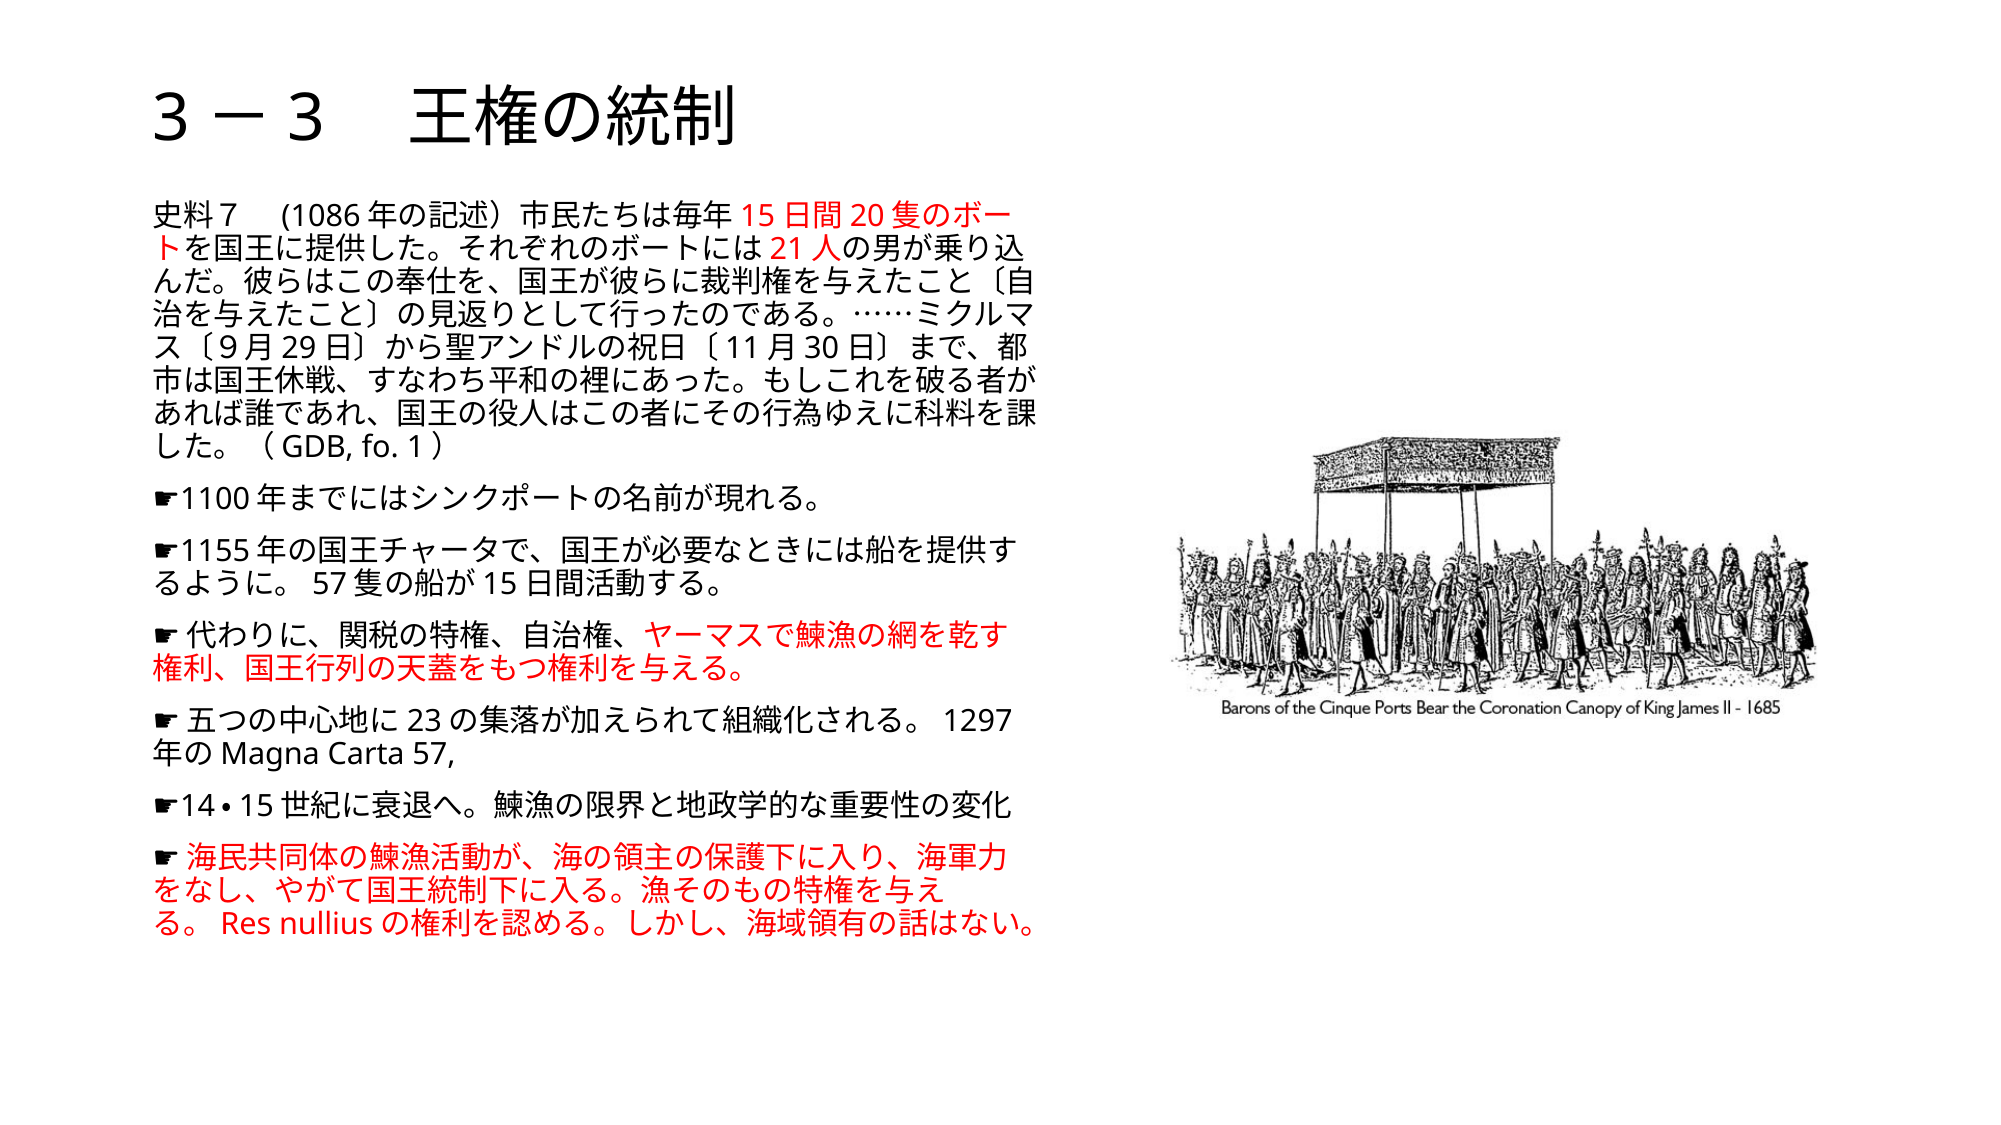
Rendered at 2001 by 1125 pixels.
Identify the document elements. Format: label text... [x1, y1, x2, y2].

title 3－3 王権の統制 [137, 75, 783, 162]
list 史料７ (1086年の記述）市民たちは毎年15日間20隻のボートを国王に提供した。それぞれのボートには21人の男が乗り込んだ。彼らはこの奉仕を、国王が彼らに裁判権を与えたこと〔自治を与えたこと〕の見返りとして行ったのである。……ミクルマス〔９月29日〕から聖アンドルの祝日〔11月30日〕まで、都市は国王休戦、すなわち平和の裡にあった。もしこれを破る者があれば誰であれ、国王の役人はこの者にその行為ゆえに科料を課した。（GDB, fo. 1） ☛1100年までにはシンクポートの名前が現れる。 ☛1155年の国王チャータで、国王が必要なときには船を提供するように。57隻の船が15日間活動する。 ☛代わりに、関税の特権、自治権、ヤーマスで鰊漁の網を乾す権利、国王行列の天蓋をもつ権利を与える。 ☛五つの中心地に23の集落が加えられて組織化される。1297年のMagna Carta 57, ☛14・15世紀に衰退へ。鰊漁の限界と地政学的な重要性の変化 ☛海民共同体の鰊漁活動が、海の領主の保護下に入り、海軍力をなし、やがて国王統制下に入る。漁そのもの特権を与える。Res nulliusの権利を認める。しかし、海域領有の話はない。 [137, 193, 1054, 963]
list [1136, 405, 1863, 720]
